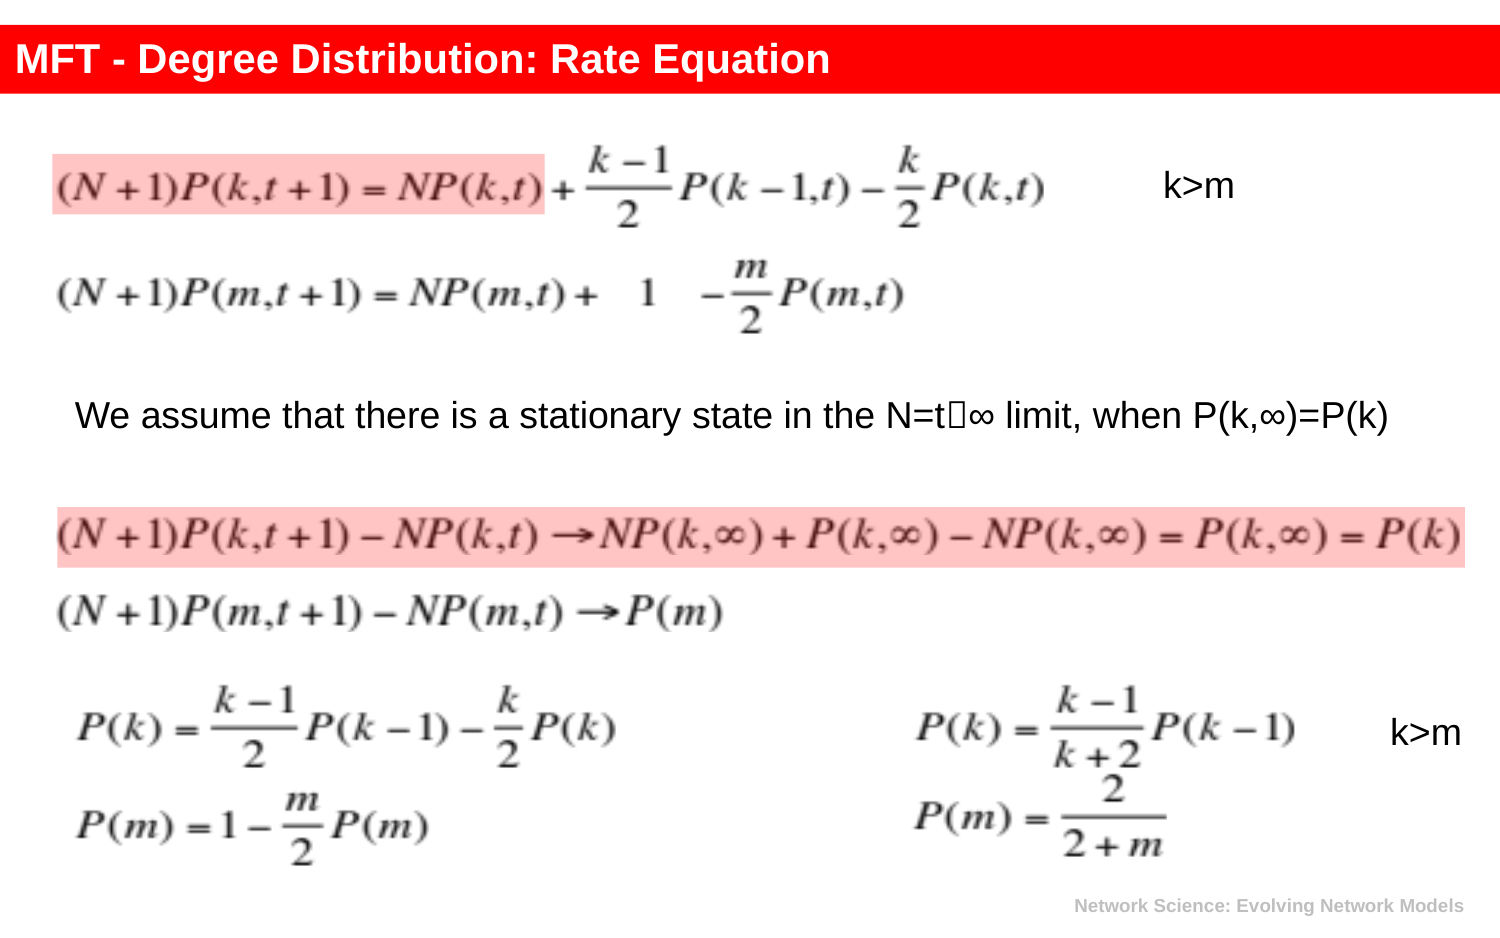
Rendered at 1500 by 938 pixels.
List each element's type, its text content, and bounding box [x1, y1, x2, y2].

text_box MFT - Degree Distribution: Rate Equation [0, 24, 1500, 94]
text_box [70, 681, 617, 771]
text_box [57, 507, 1465, 517]
text_box We assume that there is a stationary state in the N=t∞ limit, when P(k,∞)=P(k) [60, 384, 1405, 444]
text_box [51, 246, 907, 337]
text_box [51, 140, 1045, 231]
text_box k>m [1375, 700, 1478, 761]
text_box [57, 557, 1465, 568]
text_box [52, 513, 1461, 556]
text_box k>m [1148, 153, 1251, 214]
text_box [909, 681, 1295, 771]
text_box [51, 593, 724, 632]
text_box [907, 770, 1168, 860]
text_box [70, 779, 430, 869]
text_box Network Science: Evolving Network Models [924, 885, 1488, 924]
